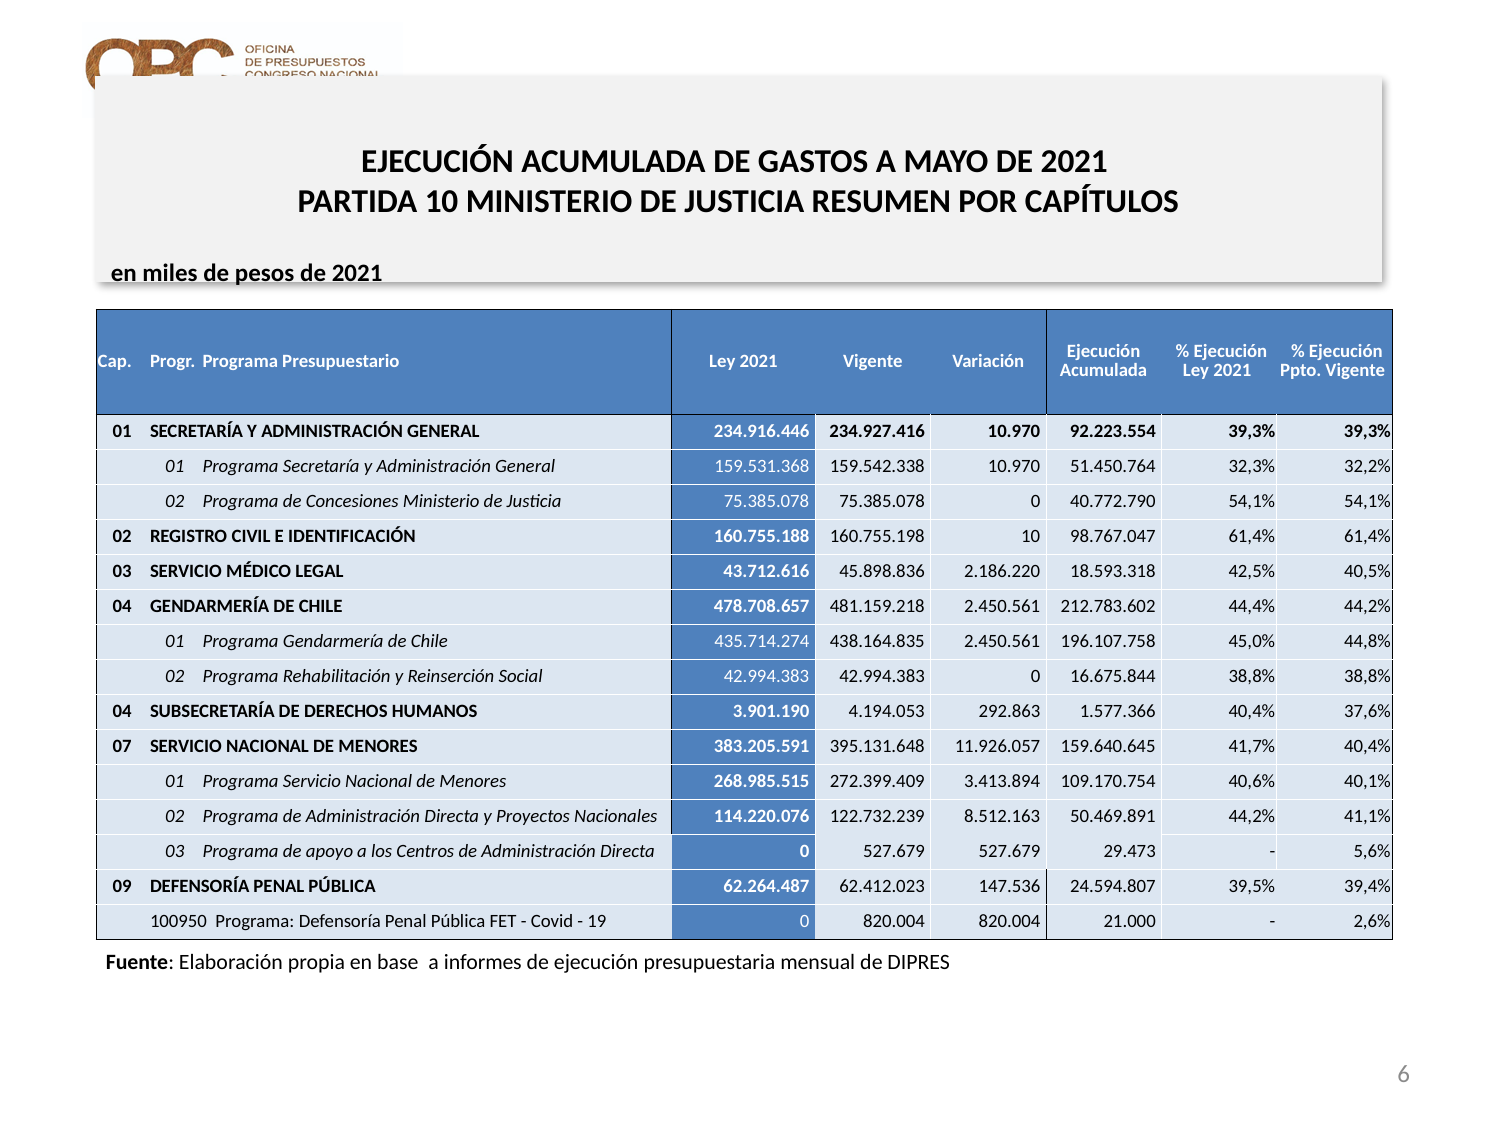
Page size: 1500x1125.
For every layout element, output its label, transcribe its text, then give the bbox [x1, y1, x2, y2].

table_cell 2,6% [1277, 905, 1392, 939]
table_cell 10.970 [931, 450, 1046, 484]
table_cell 160.755.198 [816, 520, 930, 554]
table_cell Programa Gendarmería de Chile [201, 625, 671, 659]
table_cell 62.264.487 [672, 870, 815, 904]
table_cell - [1162, 905, 1277, 939]
table_cell 45,0% [1162, 625, 1276, 659]
table_cell Programa de Concesiones Ministerio de Justicia [201, 485, 671, 519]
table_cell 98.767.047 [1047, 520, 1161, 554]
table_cell 42,5% [1162, 555, 1276, 589]
table_header % Ejecución Ley 2021 [1161, 310, 1277, 414]
table_cell 268.985.515 [672, 765, 815, 799]
table_header Programa Presupuestario [201, 310, 671, 414]
table_cell 43.712.616 [672, 555, 815, 589]
table_cell 01 [149, 765, 201, 799]
table_cell 109.170.754 [1047, 765, 1161, 799]
table_cell 01 [97, 415, 149, 449]
table_cell 04 [97, 590, 149, 624]
table_cell 39,3% [1277, 415, 1392, 449]
table_cell 75.385.078 [816, 485, 930, 519]
table_cell 44,2% [1277, 590, 1392, 624]
table_header Vigente [815, 310, 931, 414]
table_cell Programa de apoyo a los Centros de Administración Directa [201, 835, 672, 869]
picture [82, 22, 403, 118]
table_cell 2.186.220 [931, 555, 1046, 589]
table_cell Programa Secretaría y Administración General [201, 450, 671, 484]
table_cell 10 [931, 520, 1046, 554]
table_cell 2.450.561 [931, 590, 1046, 624]
table_cell 02 [149, 485, 201, 519]
table_cell REGISTRO CIVIL E IDENTIFICACIÓN [149, 520, 671, 554]
table_cell 40,4% [1162, 695, 1276, 729]
table_cell 159.531.368 [672, 450, 815, 484]
table_cell 40,6% [1162, 765, 1276, 799]
table_cell 09 [97, 870, 149, 904]
table_cell 527.679 [816, 835, 930, 869]
table_cell 212.783.602 [1047, 590, 1161, 624]
table_cell 3.901.190 [672, 695, 815, 729]
table_cell GENDARMERÍA DE CHILE [149, 590, 671, 624]
table_cell 45.898.836 [816, 555, 930, 589]
table_cell 40.772.790 [1047, 485, 1161, 519]
table_cell 41,1% [1277, 800, 1392, 834]
table_cell [97, 800, 149, 834]
table_cell [97, 660, 149, 694]
text_box Fuente: Elaboración propia en base a informes de ejecución presupuestaria mensual de DIPRES [91, 940, 1319, 988]
table_cell 383.205.591 [672, 730, 815, 764]
table_cell 01 [149, 450, 201, 484]
table_cell 160.755.188 [672, 520, 815, 554]
table_header Ley 2021 [672, 310, 815, 414]
table_cell 820.004 [931, 905, 1046, 939]
table_cell 40,4% [1277, 730, 1392, 764]
table_cell 24.594.807 [1047, 870, 1161, 904]
table_cell Programa Rehabilitación y Reinserción Social [201, 660, 671, 694]
table_cell 1.577.366 [1047, 695, 1161, 729]
table_cell 01 [149, 625, 201, 659]
table_cell 02 [149, 660, 201, 694]
table_cell 04 [97, 695, 149, 729]
title EJECUCIÓN ACUMULADA DE GASTOS A MAYO DE 2021 PARTIDA 10 MINISTERIO DE JUSTICIA RESUMEN POR CAPÍTULOS [96, 77, 1382, 281]
table_cell 07 [97, 730, 149, 764]
table_cell 435.714.274 [672, 625, 815, 659]
table_cell 41,7% [1162, 730, 1276, 764]
table_cell 820.004 [815, 905, 930, 939]
table_cell 54,1% [1277, 485, 1392, 519]
table_cell 159.640.645 [1047, 730, 1161, 764]
text_box en miles de pesos de 2021 [96, 248, 1328, 309]
table_cell 39,3% [1162, 415, 1276, 449]
table_cell 196.107.758 [1047, 625, 1161, 659]
table_cell 37,6% [1277, 695, 1392, 729]
table_header Progr. [149, 310, 201, 414]
table_cell 147.536 [931, 870, 1046, 904]
table_cell 02 [97, 520, 149, 554]
table_cell SUBSECRETARÍA DE DERECHOS HUMANOS [149, 695, 671, 729]
table_cell 32,2% [1277, 450, 1392, 484]
table_cell 39,4% [1277, 870, 1392, 904]
table_cell 16.675.844 [1047, 660, 1161, 694]
table_cell 92.223.554 [1047, 415, 1161, 449]
table_cell 100950 Programa: Defensoría Penal Pública FET - Covid - 19 [149, 905, 672, 939]
table_cell 10.970 [931, 415, 1046, 449]
table_cell [97, 835, 149, 869]
table_cell 234.927.416 [816, 415, 930, 449]
table_cell 44,2% [1162, 800, 1276, 834]
table_cell 51.450.764 [1047, 450, 1161, 484]
table_cell 32,3% [1162, 450, 1276, 484]
table_cell 75.385.078 [672, 485, 815, 519]
table_cell 272.399.409 [816, 765, 930, 799]
table_cell 4.194.053 [816, 695, 930, 729]
table_cell 2.450.561 [931, 625, 1046, 659]
table_cell 0 [931, 660, 1046, 694]
table_header % Ejecución Ppto. Vigente [1277, 310, 1392, 414]
table_cell 0 [931, 485, 1046, 519]
table_cell 8.512.163 [931, 800, 1046, 835]
table_cell Programa de Administración Directa y Proyectos Nacionales [201, 800, 671, 834]
table_cell 159.542.338 [816, 450, 930, 484]
table_cell [97, 905, 149, 939]
table_cell 438.164.835 [816, 625, 930, 659]
table_cell 39,5% [1162, 870, 1277, 904]
table_cell 18.593.318 [1047, 555, 1161, 589]
table_cell 40,1% [1277, 765, 1392, 799]
table_cell 29.473 [1047, 835, 1161, 869]
table_cell [97, 625, 149, 659]
table_cell 21.000 [1047, 905, 1161, 939]
table_cell 42.994.383 [816, 660, 930, 694]
table_cell [97, 765, 149, 799]
table_cell DEFENSORÍA PENAL PÚBLICA [149, 870, 672, 904]
table_cell 5,6% [1277, 835, 1392, 869]
table_cell - [1162, 835, 1276, 869]
table_header Cap. [97, 310, 149, 414]
table_cell 3.413.894 [931, 765, 1046, 799]
table_cell 44,4% [1162, 590, 1276, 624]
table_cell Programa Servicio Nacional de Menores [201, 765, 671, 799]
table_cell 478.708.657 [672, 590, 815, 624]
table_cell 42.994.383 [672, 660, 815, 694]
table_cell 02 [149, 800, 201, 834]
table_cell 40,5% [1277, 555, 1392, 589]
table_cell SERVICIO MÉDICO LEGAL [149, 555, 671, 589]
table_cell 395.131.648 [816, 730, 930, 764]
table_header Variación [931, 310, 1046, 414]
table_cell 61,4% [1162, 520, 1276, 554]
table_cell 234.916.446 [672, 415, 815, 449]
table_cell 0 [672, 835, 815, 869]
table_cell 38,8% [1162, 660, 1276, 694]
table_cell [97, 450, 149, 484]
table_cell 292.863 [931, 695, 1046, 729]
table_cell 03 [97, 555, 149, 589]
table_cell 03 [149, 835, 201, 869]
table_cell 11.926.057 [931, 730, 1046, 764]
table_cell 122.732.239 [816, 800, 930, 835]
table_cell [97, 485, 149, 519]
table_cell 62.412.023 [815, 870, 930, 904]
table_cell 114.220.076 [672, 800, 815, 834]
slide_number 6 [1074, 1042, 1425, 1103]
table_cell 0 [672, 905, 815, 939]
table_cell 61,4% [1277, 520, 1392, 554]
table_cell SECRETARÍA Y ADMINISTRACIÓN GENERAL [149, 415, 671, 449]
table_cell 50.469.891 [1047, 800, 1161, 835]
table_cell 38,8% [1277, 660, 1392, 694]
table_cell 527.679 [931, 835, 1046, 869]
table_cell 44,8% [1277, 625, 1392, 659]
table_cell 481.159.218 [816, 590, 930, 624]
table_header Ejecución Acumulada [1047, 310, 1161, 414]
table_cell 54,1% [1162, 485, 1276, 519]
table_cell SERVICIO NACIONAL DE MENORES [149, 730, 671, 764]
